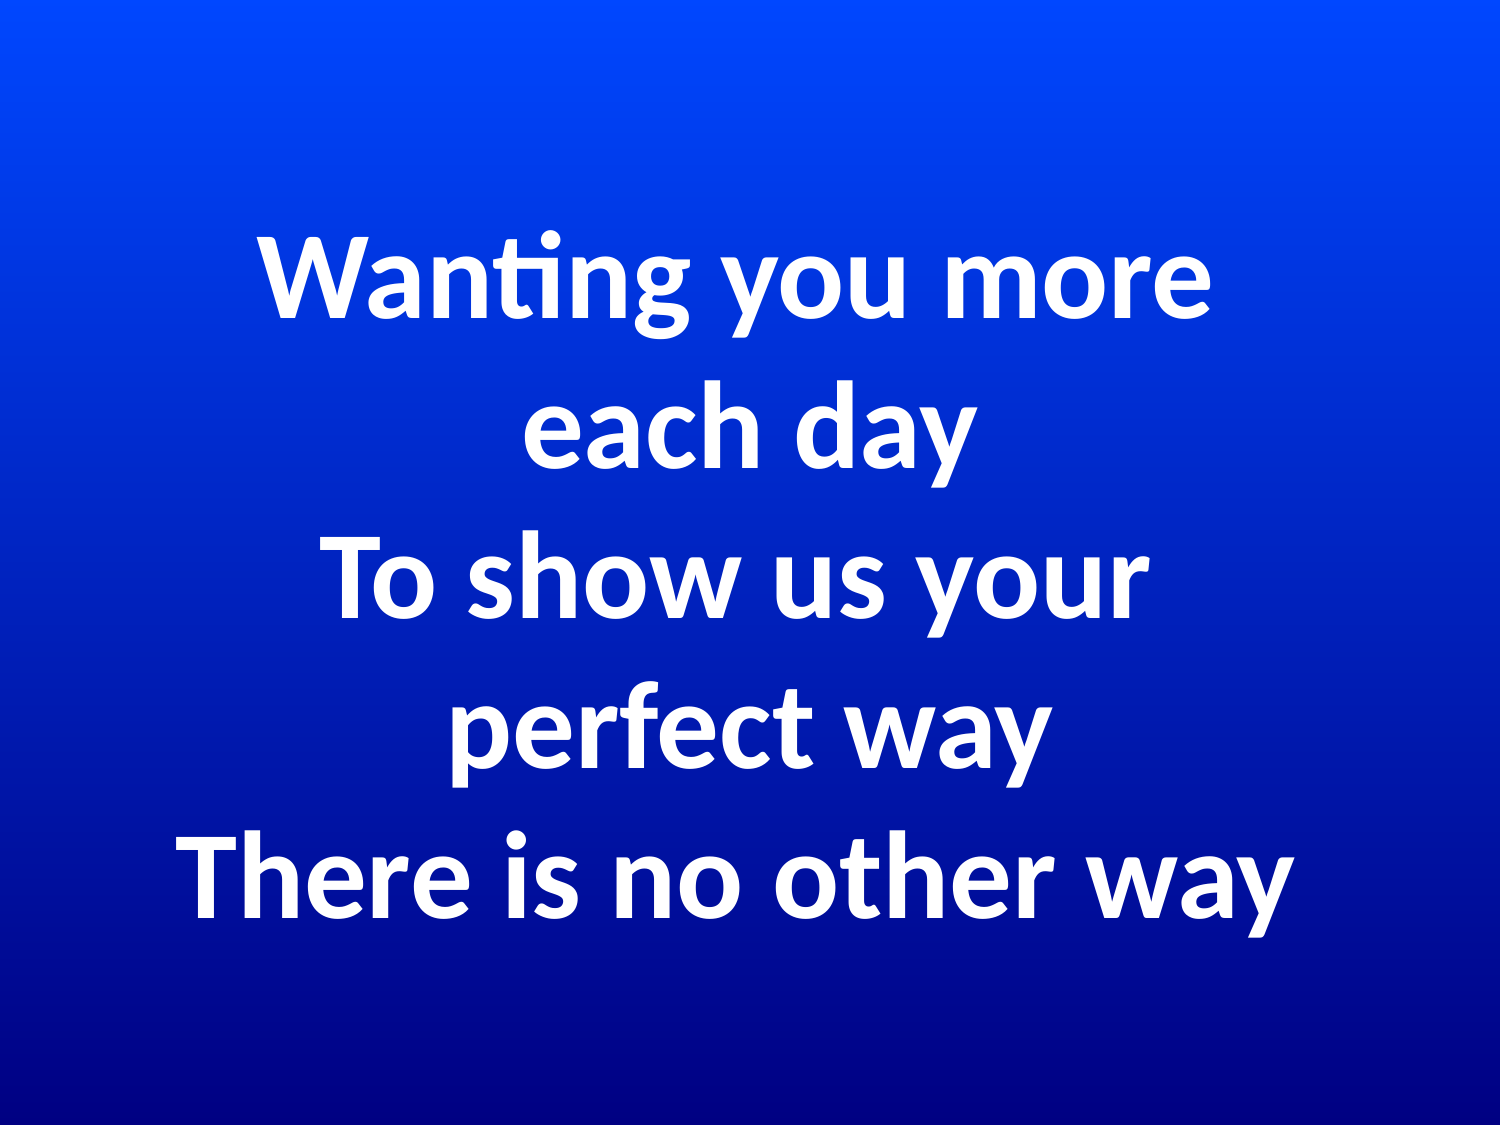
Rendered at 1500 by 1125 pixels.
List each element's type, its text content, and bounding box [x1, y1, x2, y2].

title Wanting you more each day To show us your perfect way There is no other way [112, 62, 1388, 1075]
